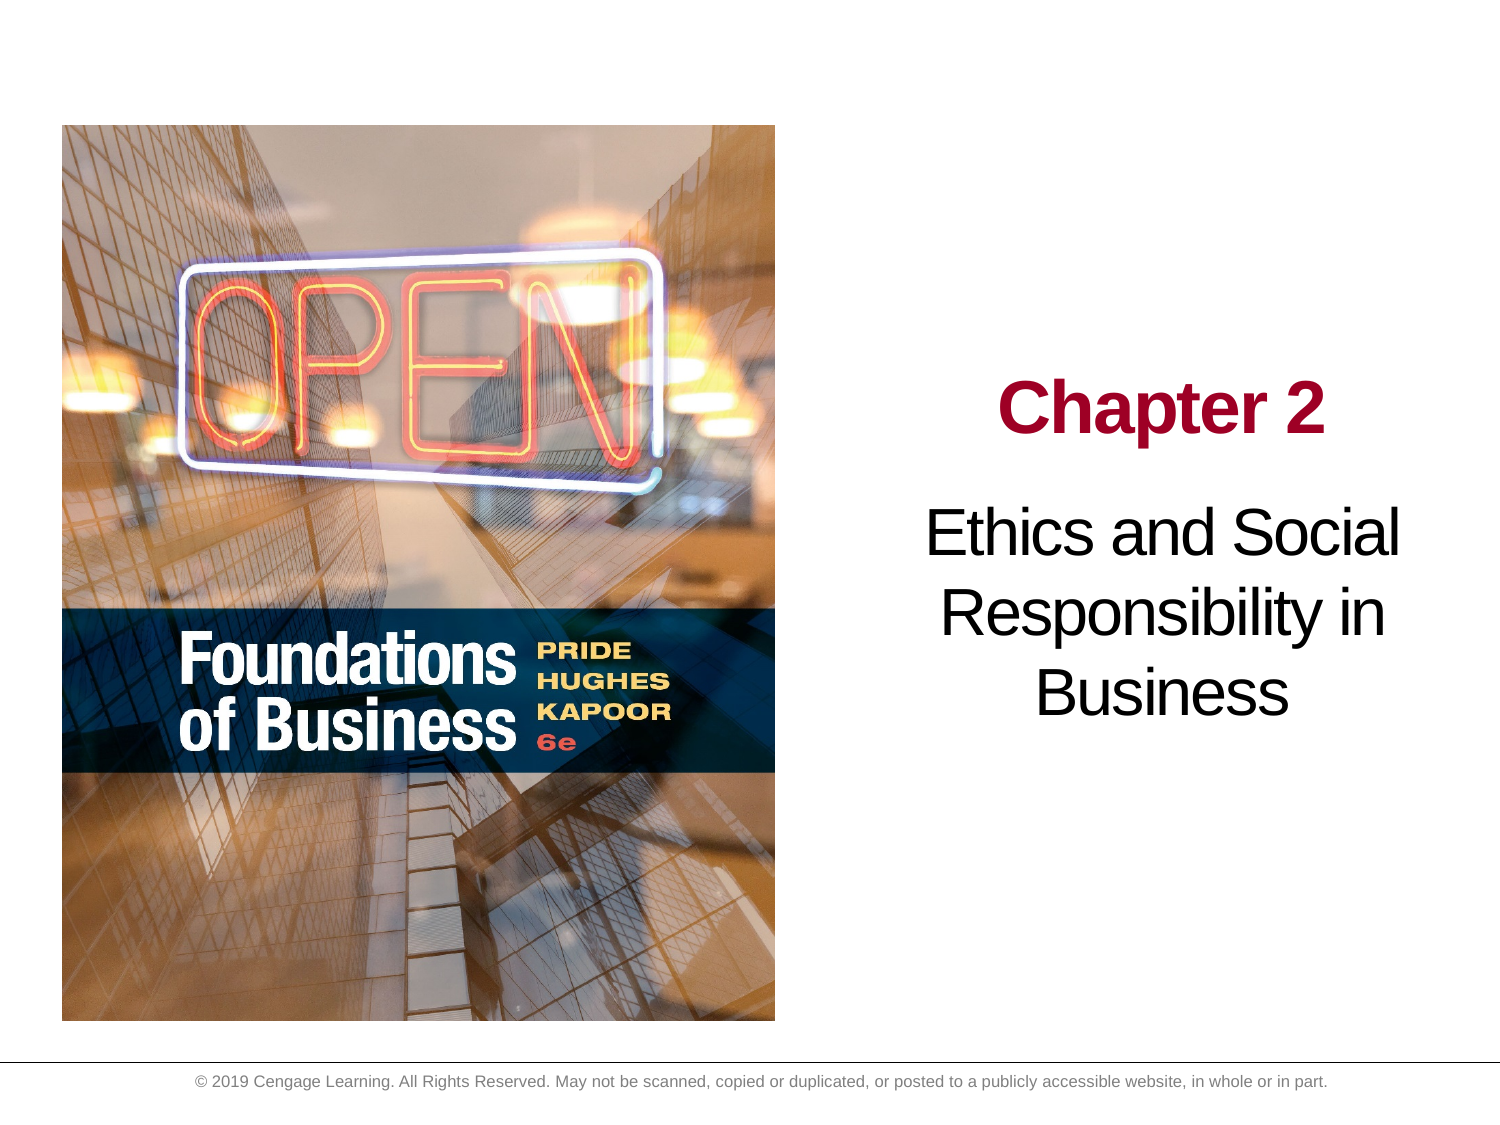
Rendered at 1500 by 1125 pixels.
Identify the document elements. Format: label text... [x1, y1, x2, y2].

title Chapter 2 Ethics and Social Responsibility in Business [862, 287, 1463, 801]
picture [62, 125, 775, 1021]
